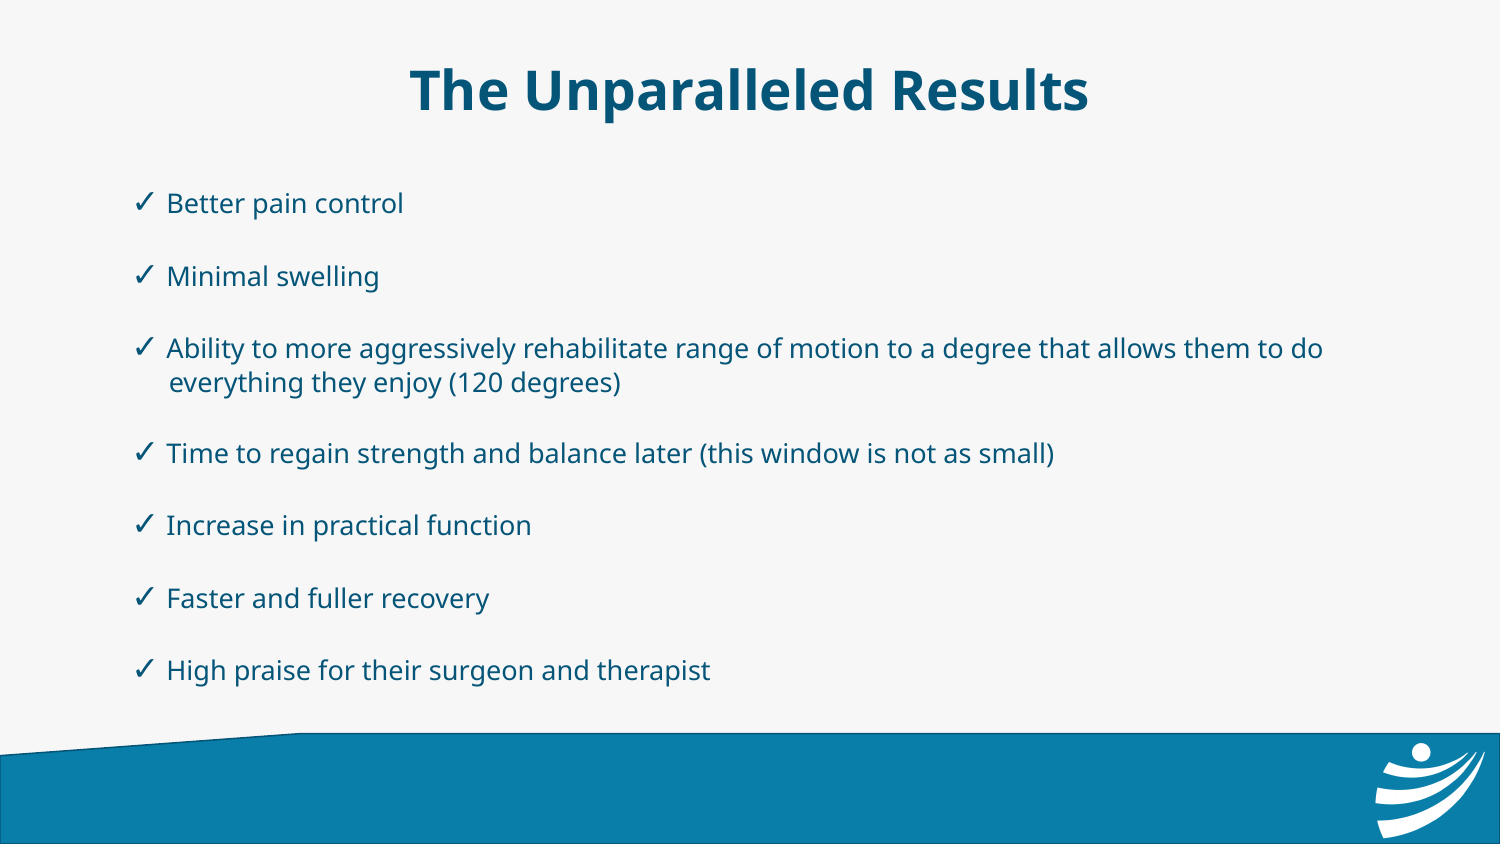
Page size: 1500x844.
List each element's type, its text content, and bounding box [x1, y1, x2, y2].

picture [1413, 744, 1430, 761]
picture [1376, 759, 1472, 804]
picture [1384, 758, 1461, 777]
text_box ✓ Better pain control ✓ Minimal swelling ✓ Ability to more aggressively rehabilitate range of motion to a degree that allows them to do everything they enjoy (120 degrees) ✓ Time to regain strength and balance later (this window is not as small) ✓ Increase in practical function ✓ Faster and fuller recovery ✓ High praise for their surgeon and therapist [116, 165, 1384, 633]
title The Unparalleled Results [31, 19, 1469, 158]
picture [1378, 761, 1481, 838]
